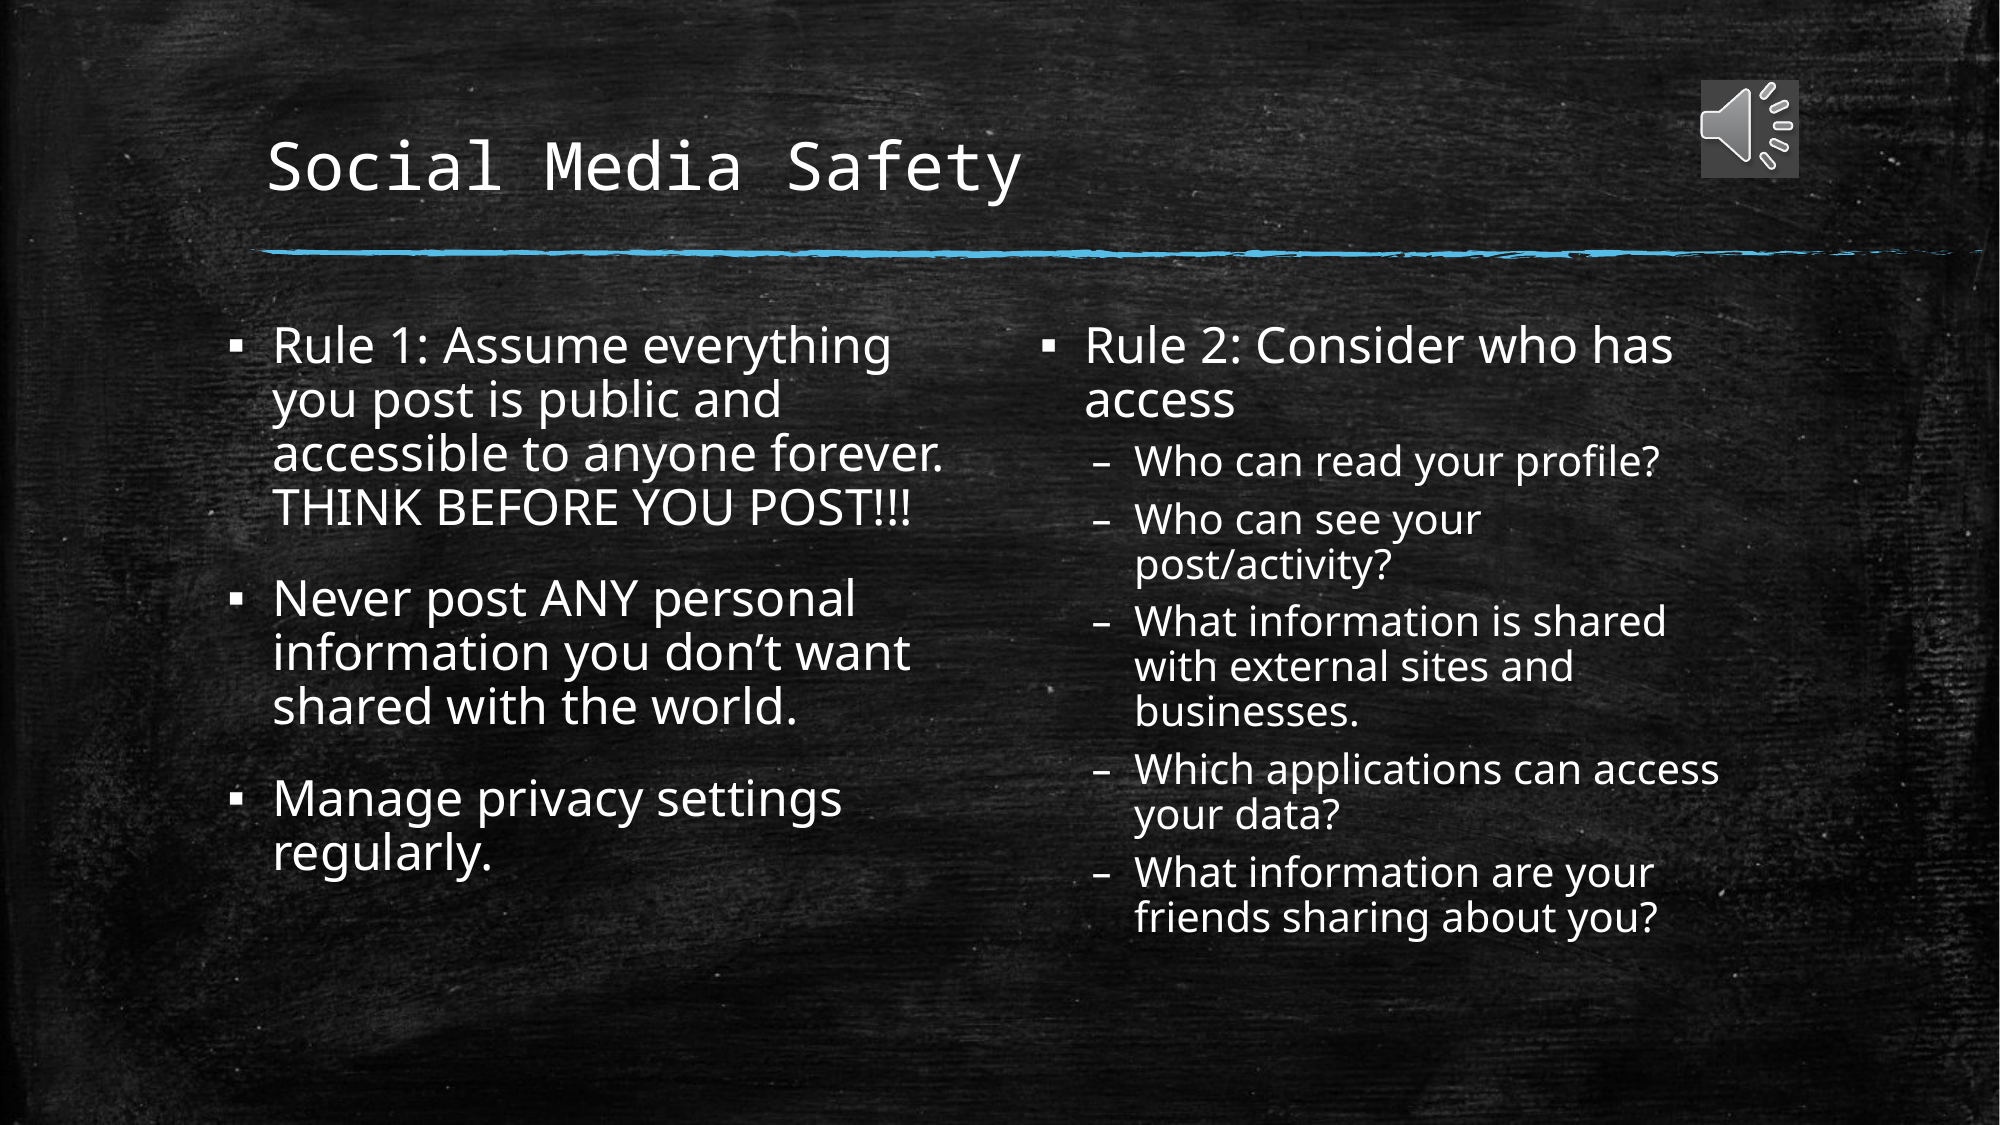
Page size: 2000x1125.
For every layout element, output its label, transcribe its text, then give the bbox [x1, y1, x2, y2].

list Rule 2: Consider who has access Who can read your profile? Who can see your post/activity? What information is shared with external sites and businesses. Which applications can access your data? What information are your friends sharing about you? [1024, 312, 1750, 1013]
picture [1699, 78, 1800, 179]
title Social Media Safety [249, 45, 1750, 213]
list Rule 1: Assume everything you post is public and accessible to anyone forever. THINK BEFORE YOU POST!!! Never post ANY personal information you don’t want shared with the world. Manage privacy settings regularly. [212, 312, 975, 1013]
